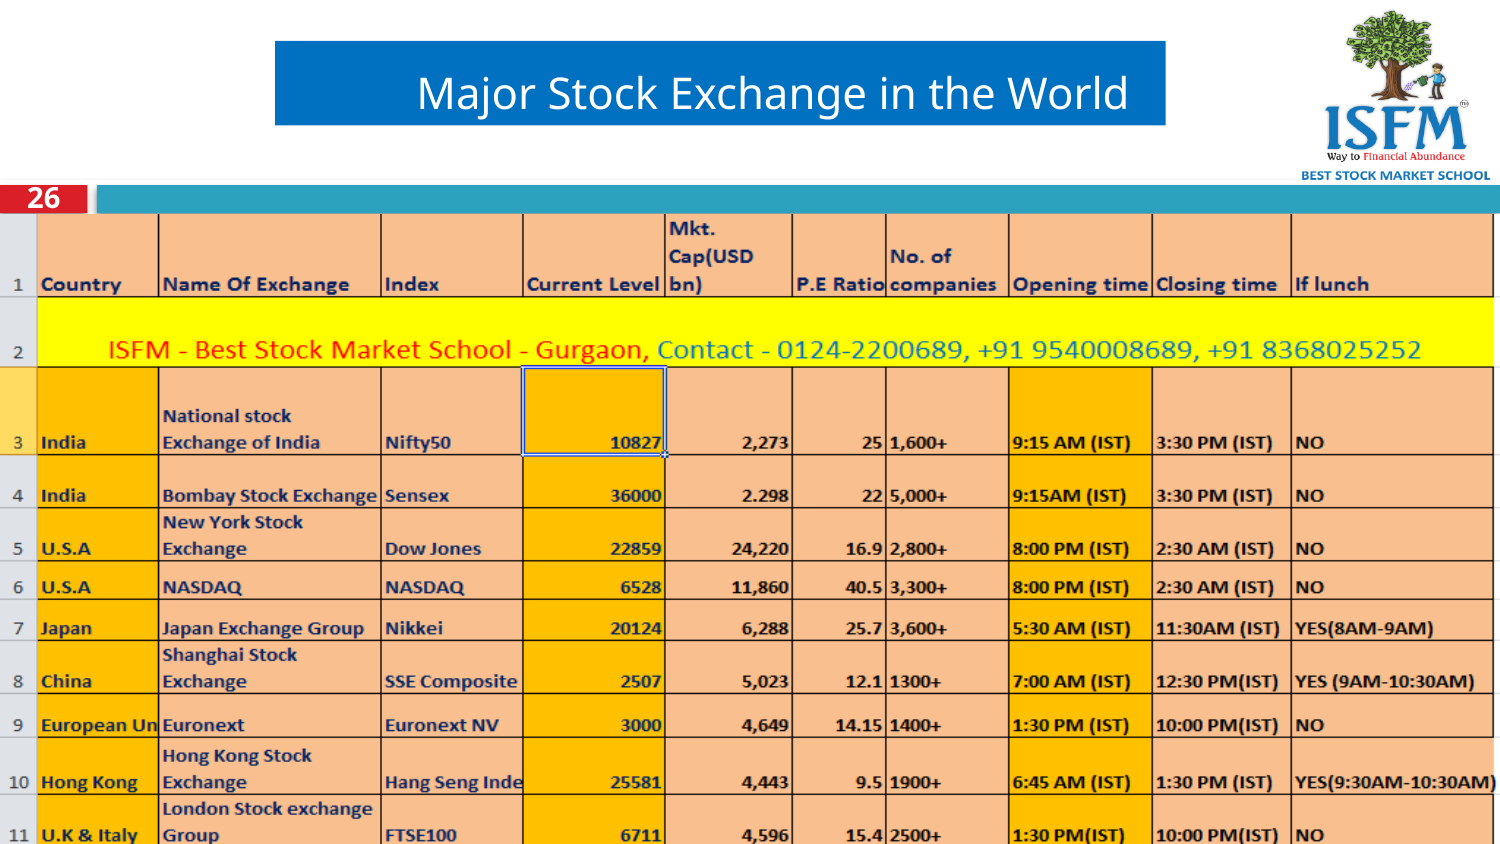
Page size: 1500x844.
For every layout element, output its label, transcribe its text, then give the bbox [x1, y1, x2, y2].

slide_number 26 [0, 184, 88, 214]
picture [1287, 4, 1500, 191]
picture [0, 214, 1500, 844]
title Major Stock Exchange in the World [275, 40, 1166, 126]
